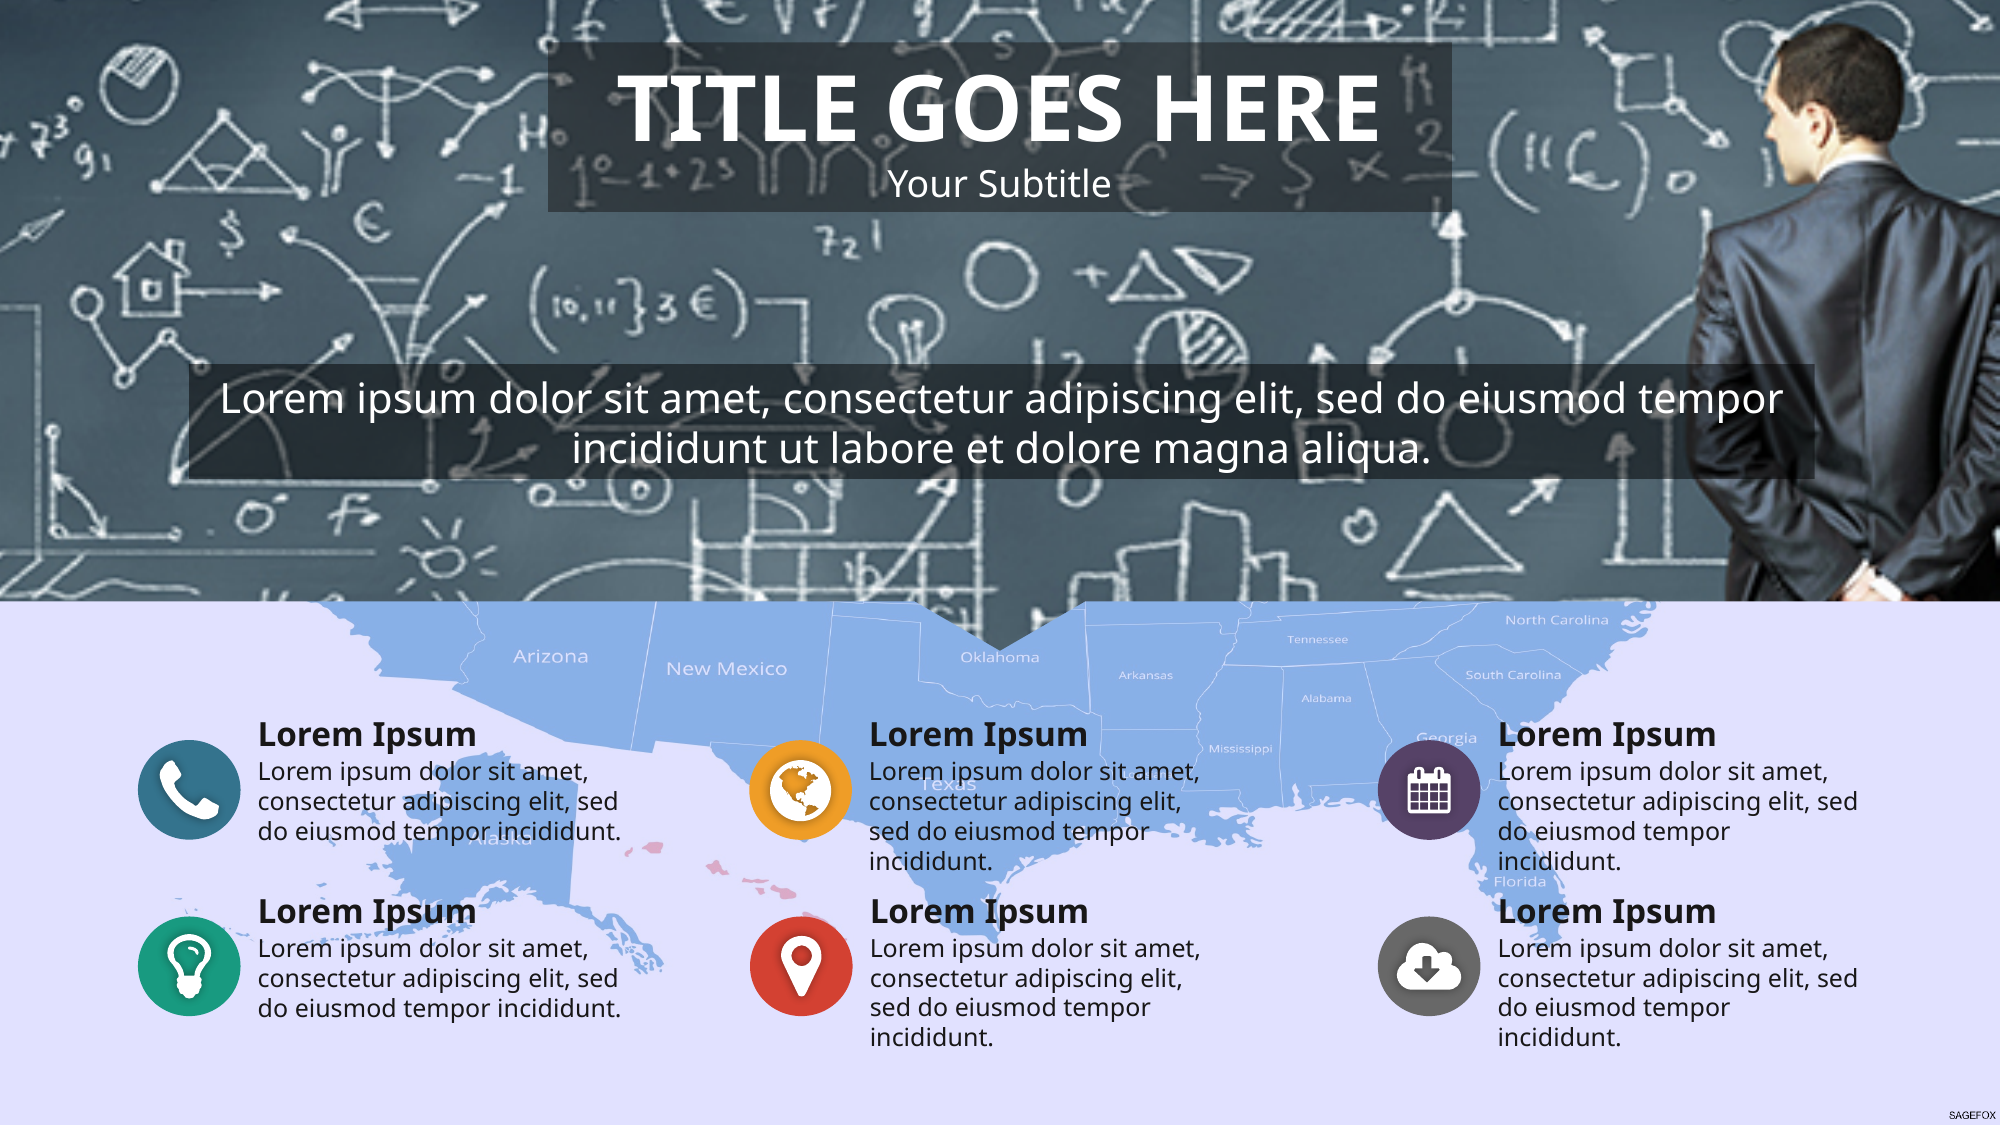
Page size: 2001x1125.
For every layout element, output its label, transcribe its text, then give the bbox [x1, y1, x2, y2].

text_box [257, 889, 630, 1023]
picture [0, 0, 2001, 1125]
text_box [1377, 740, 1481, 840]
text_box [1377, 916, 1481, 1017]
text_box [137, 916, 241, 1017]
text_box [868, 713, 1230, 847]
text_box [1497, 713, 1862, 847]
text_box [1497, 889, 1862, 1023]
text_box 04 [0, 651, 2000, 1125]
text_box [137, 740, 241, 840]
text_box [257, 713, 630, 847]
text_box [749, 916, 853, 1017]
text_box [749, 740, 852, 840]
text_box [869, 889, 1230, 1023]
